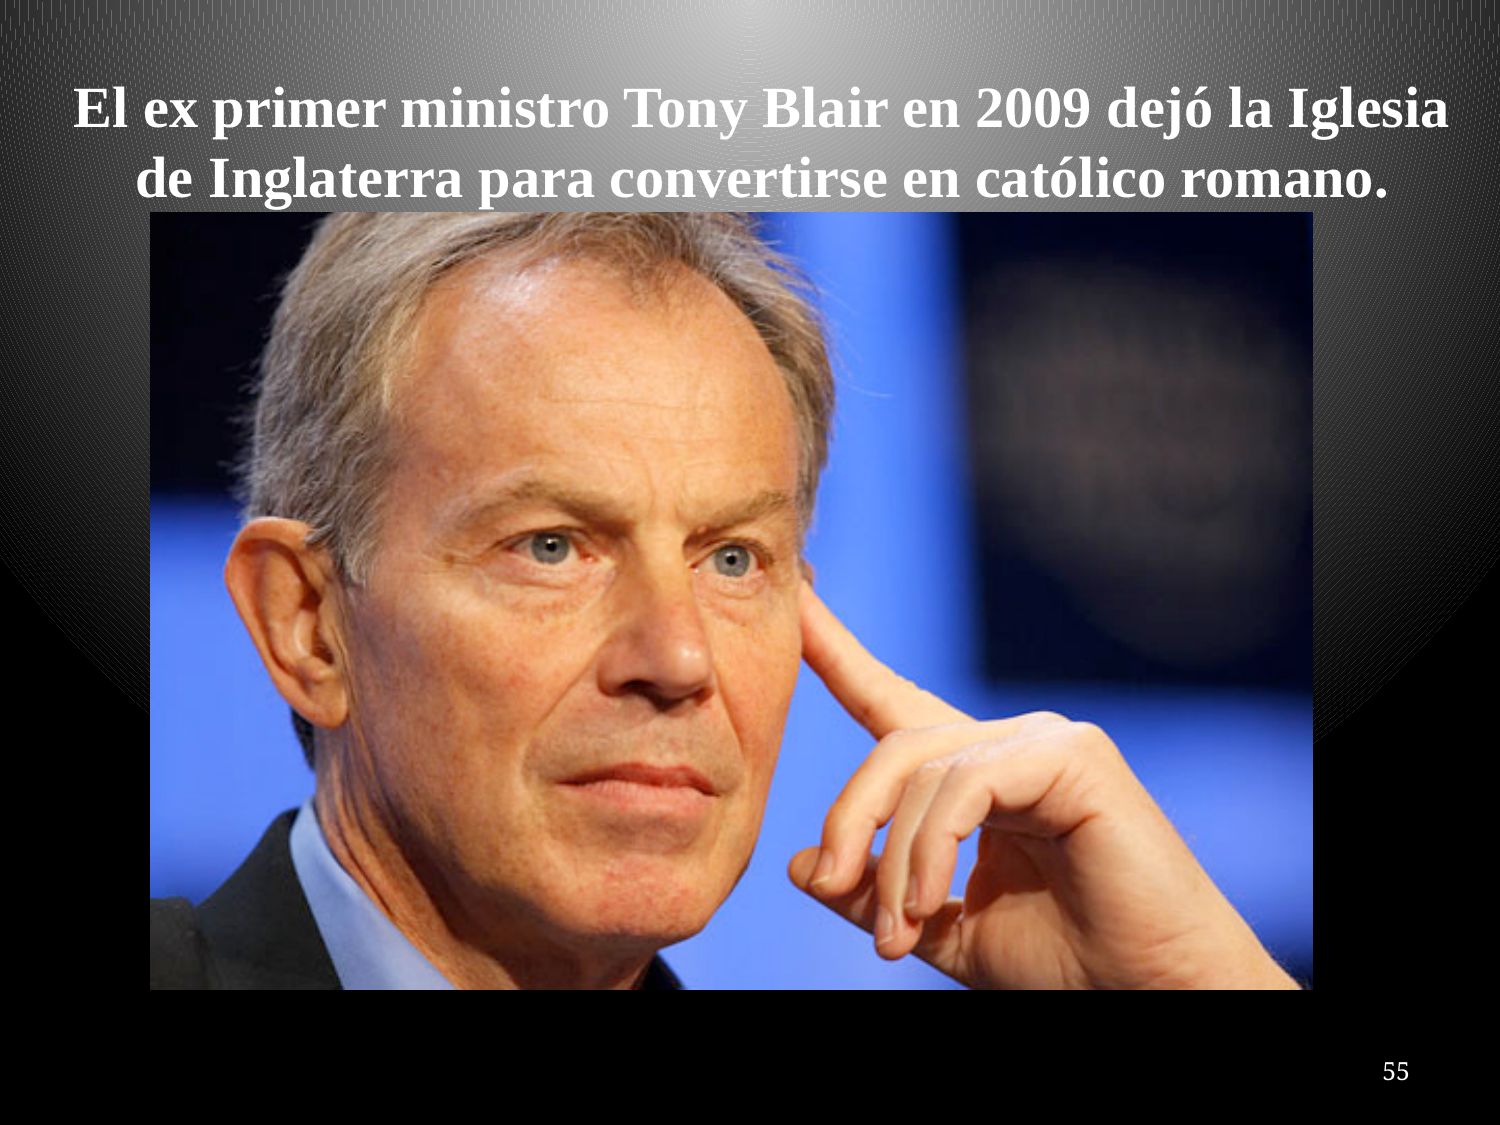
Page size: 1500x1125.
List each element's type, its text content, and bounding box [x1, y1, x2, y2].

picture [149, 212, 1313, 991]
text_box 55 [1074, 1042, 1425, 1103]
title El ex primer ministro Tony Blair en 2009 dejó la Iglesia de Inglaterra para convertirse en católico romano. [37, 44, 1488, 233]
